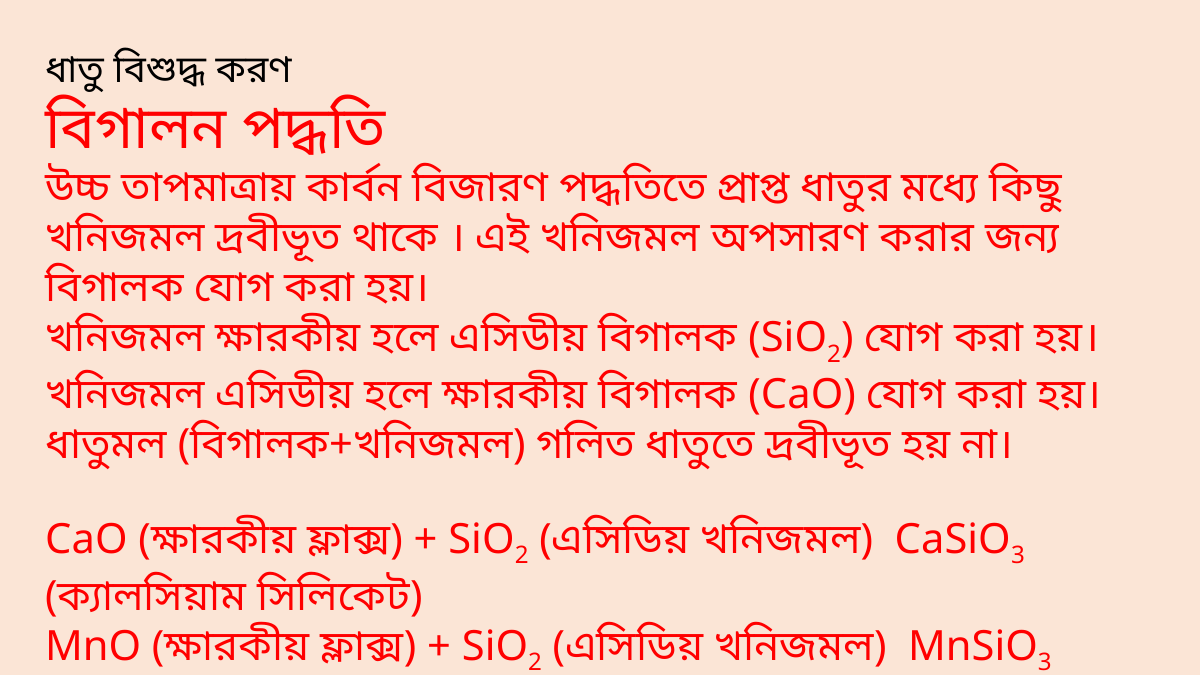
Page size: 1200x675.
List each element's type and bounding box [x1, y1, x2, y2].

text_box [0, 0, 1200, 675]
